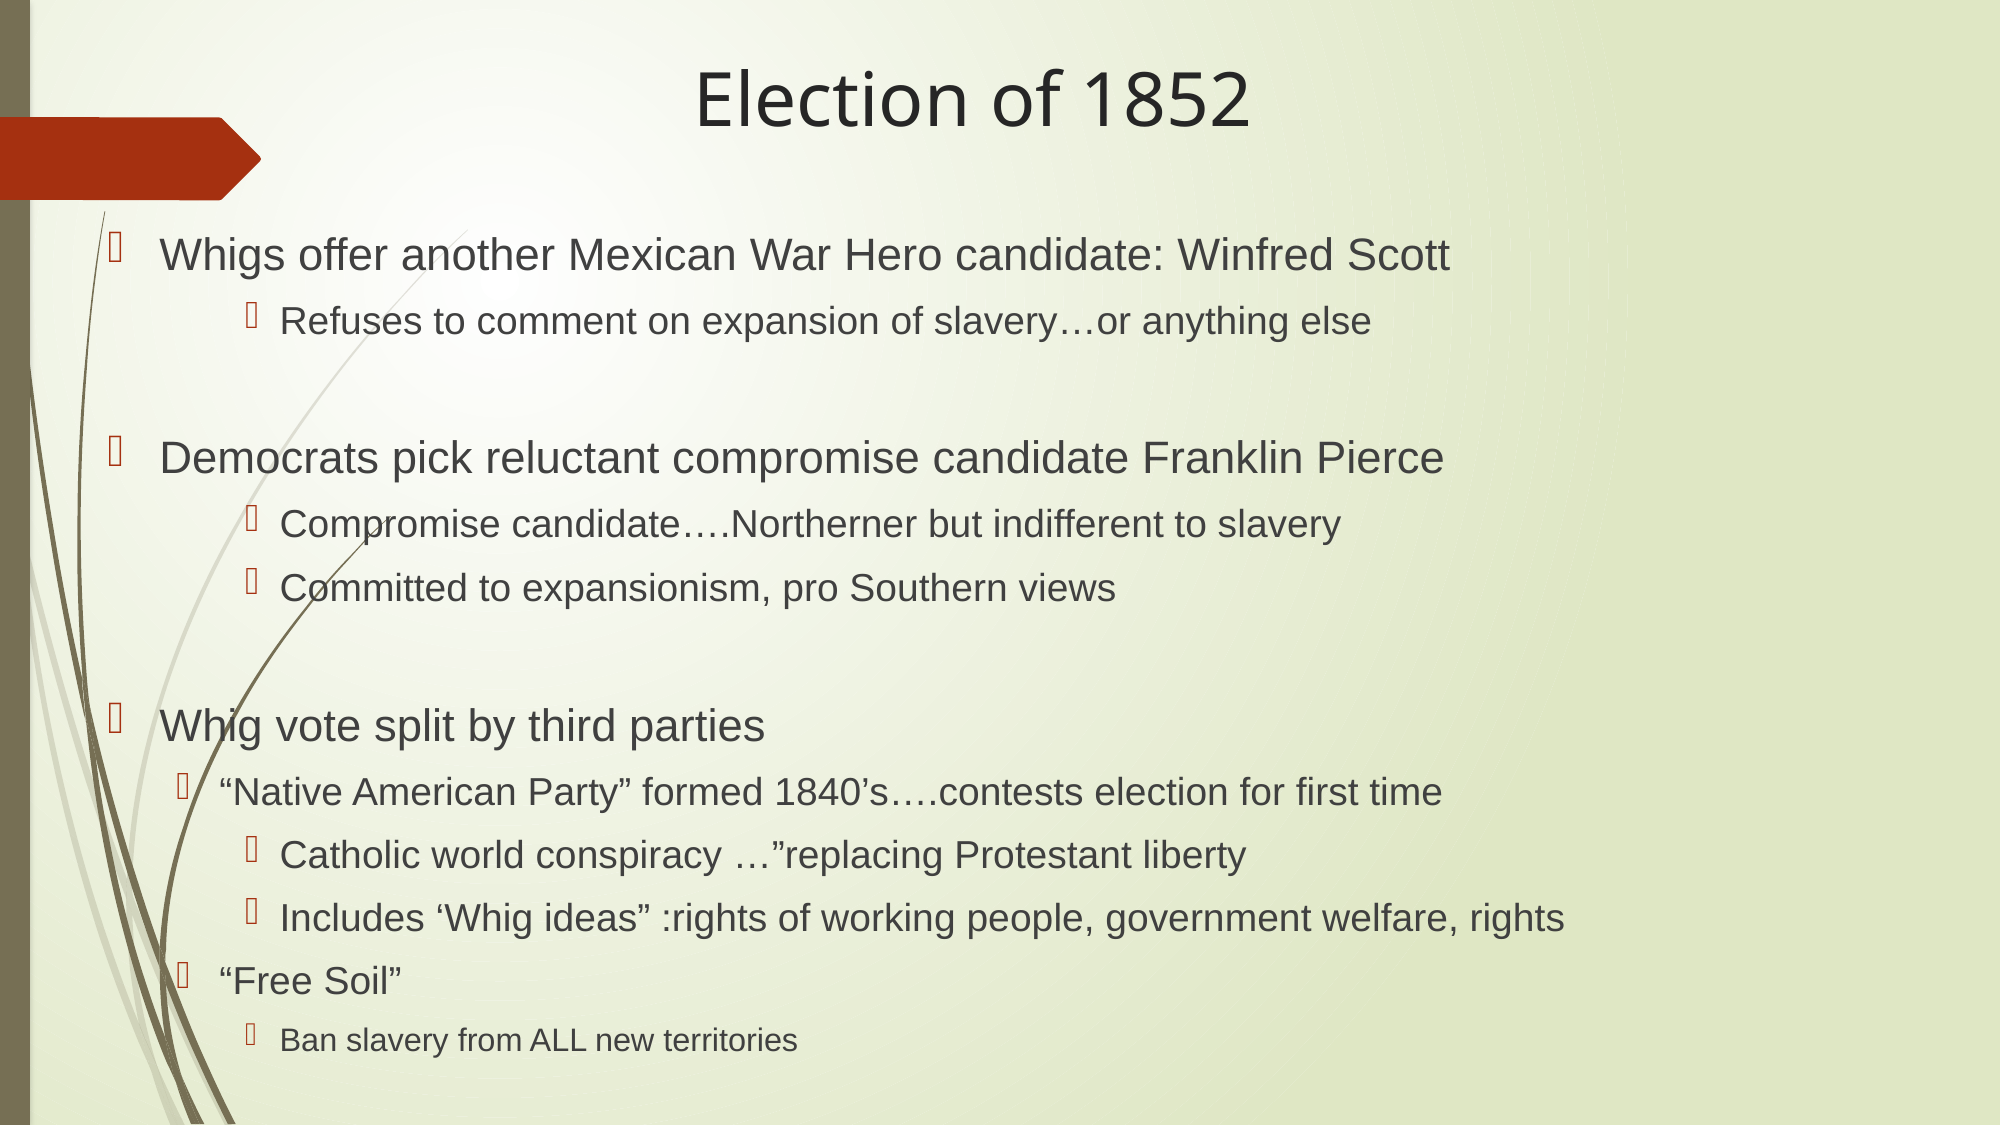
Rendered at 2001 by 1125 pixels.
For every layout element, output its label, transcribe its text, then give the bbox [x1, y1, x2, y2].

list Whigs offer another Mexican War Hero candidate: Winfred Scott Refuses to comment on expansion of slavery…or anything else Democrats pick reluctant compromise candidate Franklin Pierce Compromise candidate….Northerner but indifferent to slavery Committed to expansionism, pro Southern views Whig vote split by third parties “Native American Party” formed 1840’s….contests election for first time Catholic world conspiracy …”replacing Protestant liberty Includes ‘Whig ideas” :rights of working people, government welfare, rights “Free Soil” Ban slavery from ALL new territories [92, 217, 1945, 1073]
title Election of 1852 [242, 43, 1705, 217]
